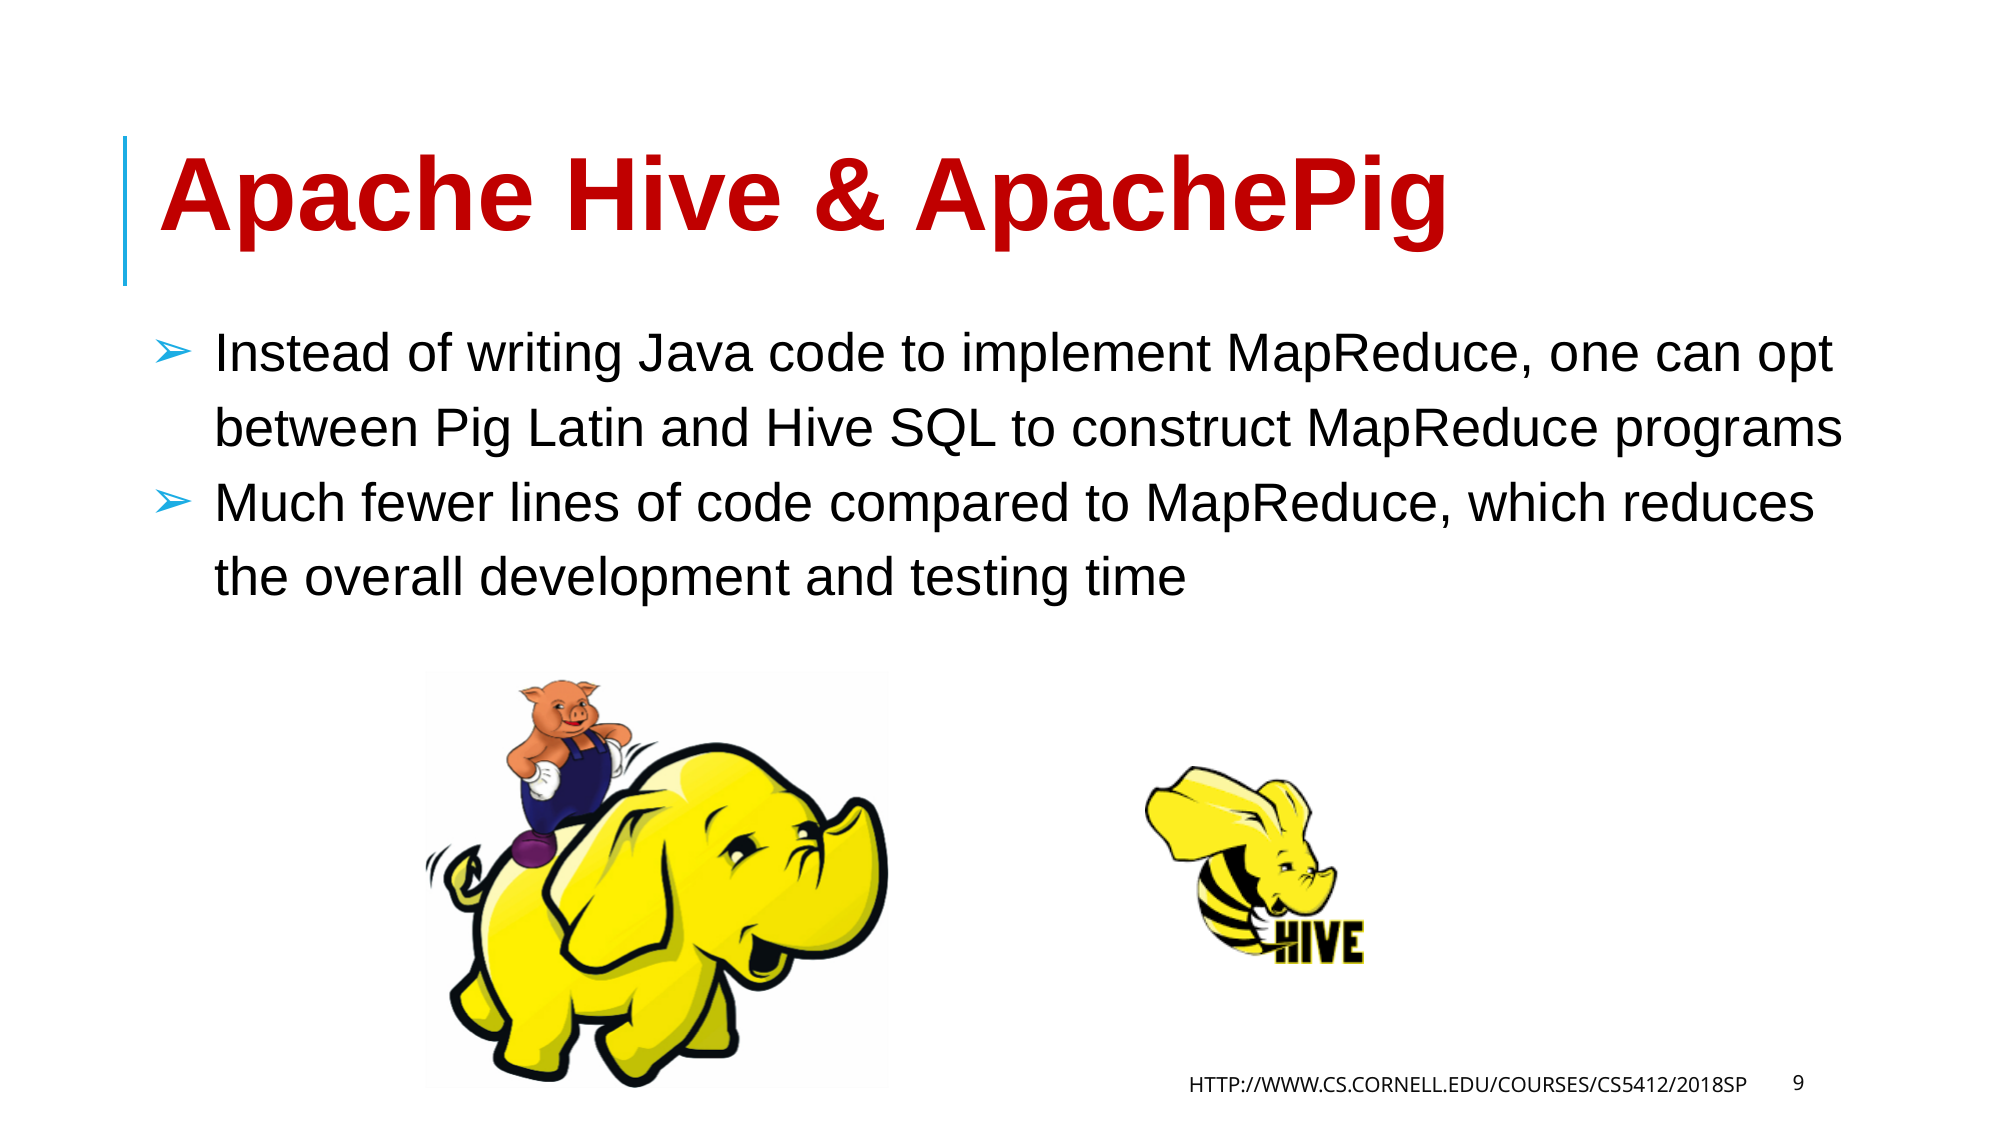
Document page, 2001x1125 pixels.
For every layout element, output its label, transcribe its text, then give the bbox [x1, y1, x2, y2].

title Apache Hive & ApachePig [143, 100, 1913, 301]
list Instead of writing Java code to implement MapReduce, one can opt between Pig Latin and Hive SQL to construct MapReduce programs Much fewer lines of code compared to MapReduce, which reduces the overall development and testing time [131, 300, 1869, 715]
picture [424, 671, 889, 1089]
picture [1144, 766, 1364, 964]
slide_number 9 [1777, 1061, 1938, 1107]
footer HTTP://WWW.CS.CORNELL.EDU/COURSES/CS5412/2018SP [1084, 1061, 1763, 1107]
